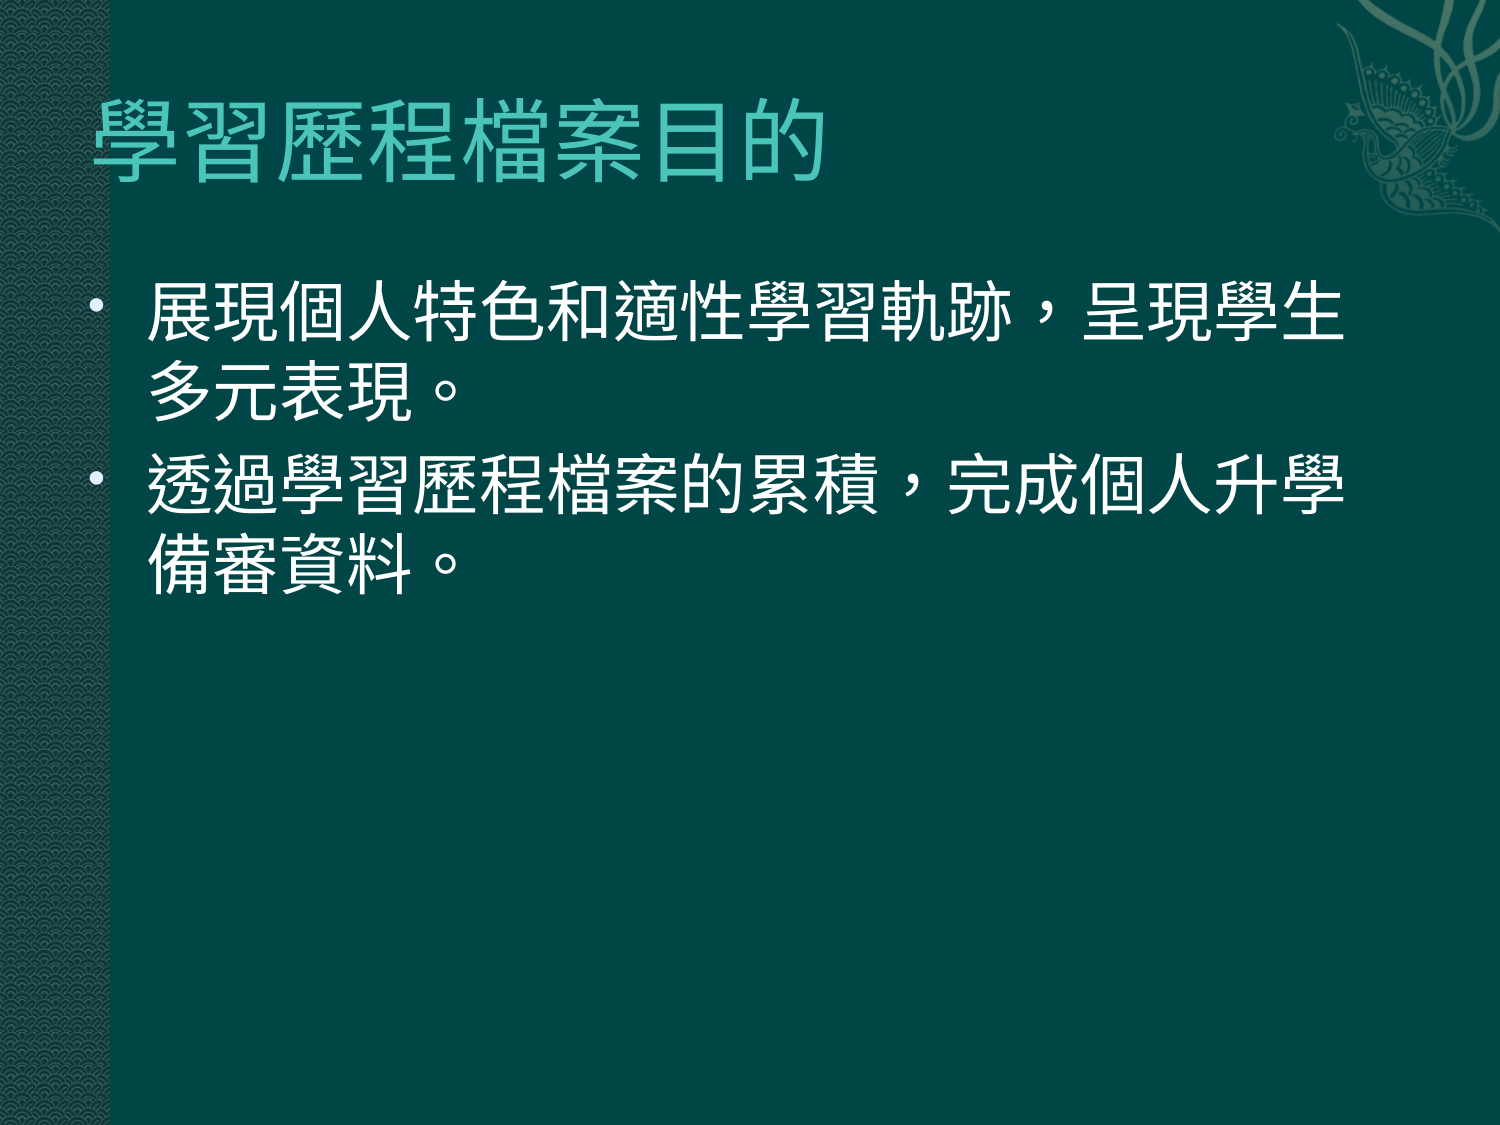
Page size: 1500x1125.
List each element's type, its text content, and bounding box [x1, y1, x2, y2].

title 學習歷程檔案目的 [75, 45, 1351, 233]
list 展現個人特色和適性學習軌跡，呈現學生多元表現。 透過學習歷程檔案的累積，完成個人升學備審資料。 [75, 262, 1425, 1005]
picture [0, 0, 110, 1125]
